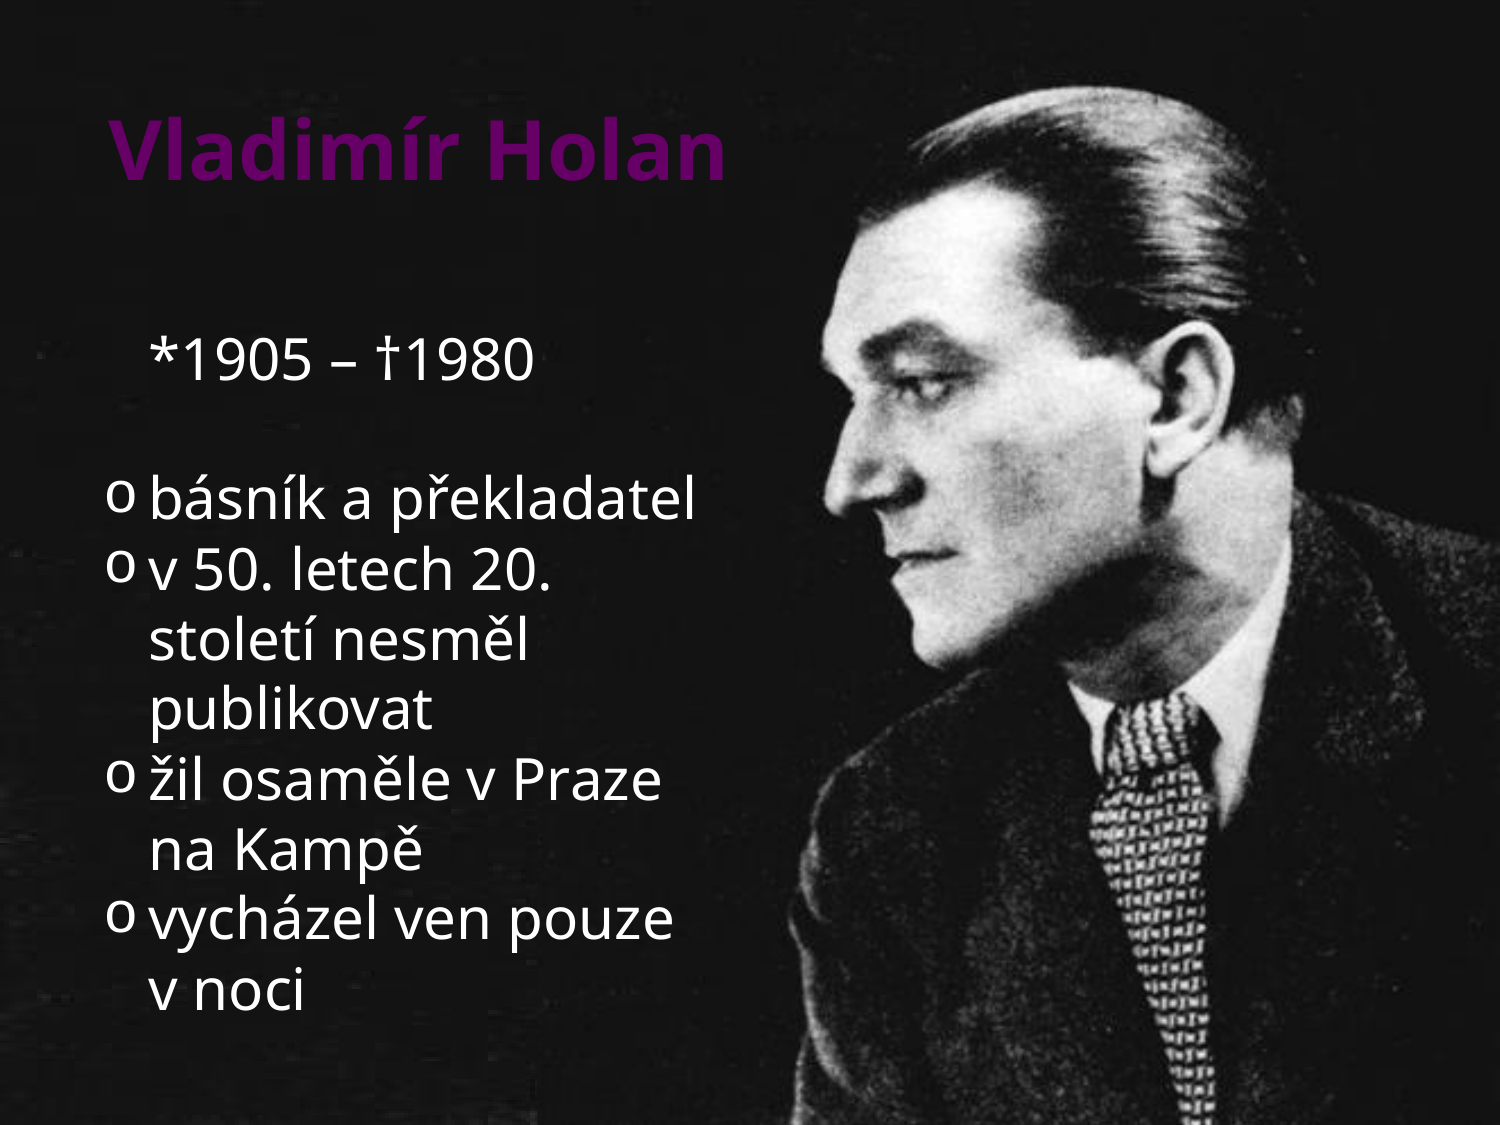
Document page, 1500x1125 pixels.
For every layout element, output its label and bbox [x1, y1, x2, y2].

list [538, 0, 1500, 1125]
picture [0, 0, 538, 1125]
